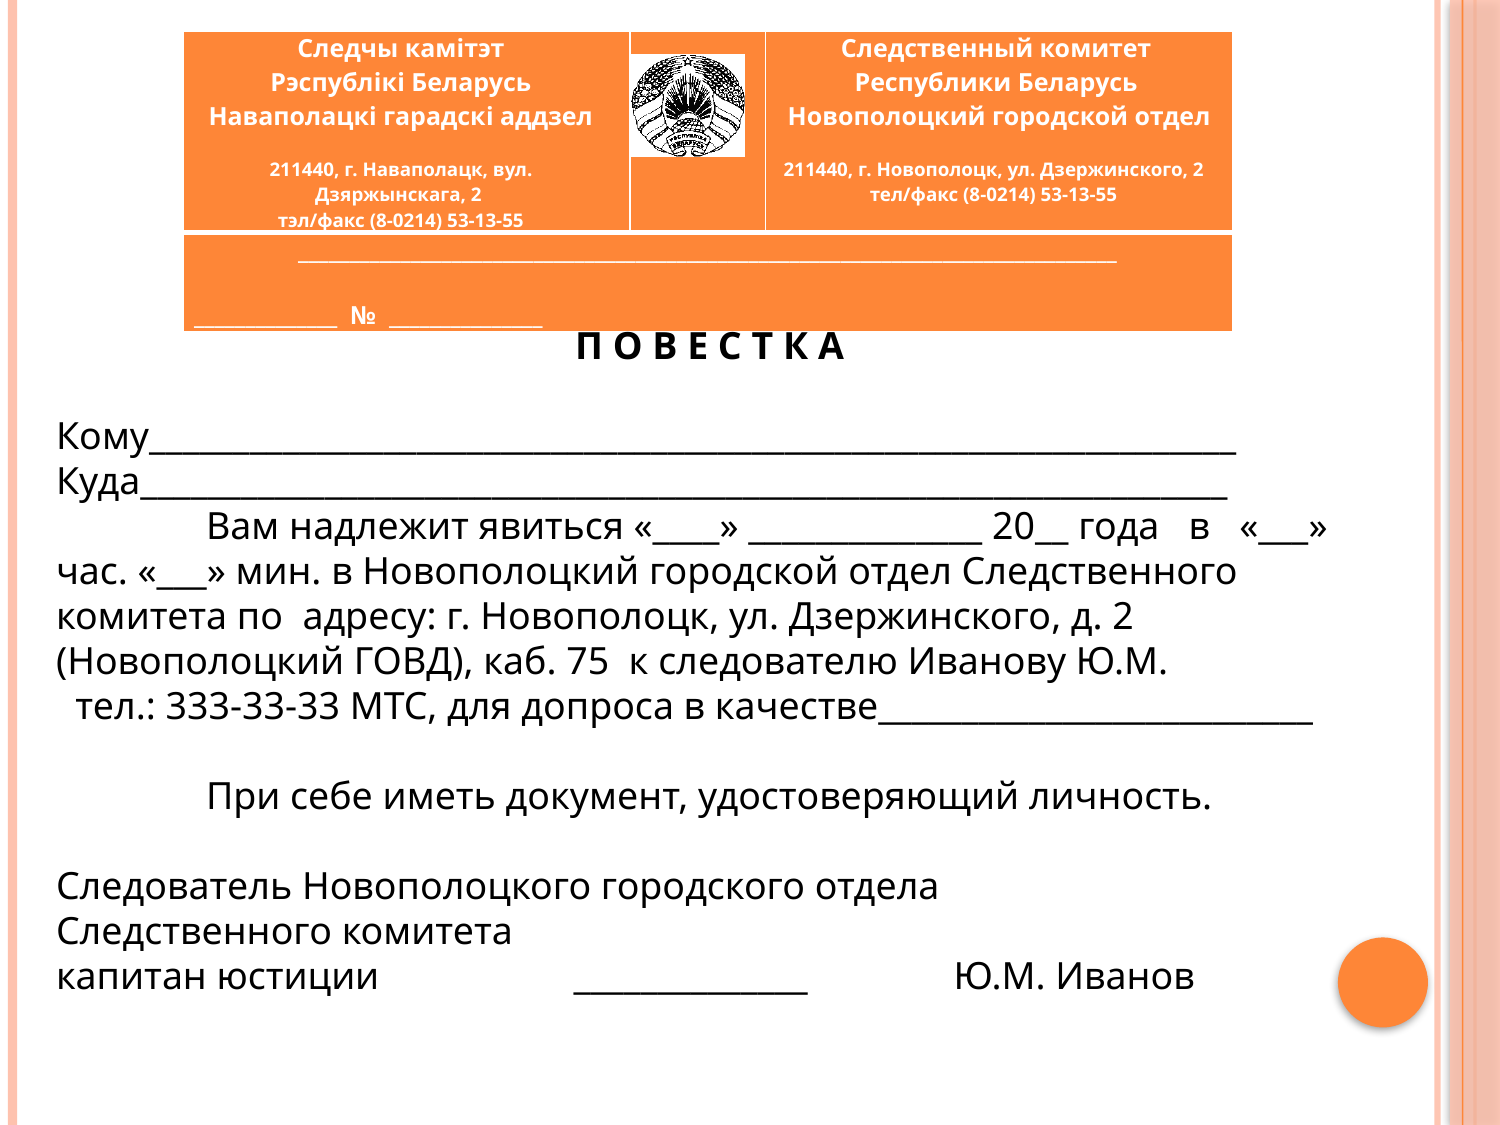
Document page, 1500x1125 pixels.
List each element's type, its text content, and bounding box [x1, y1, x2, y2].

table_header Следственный комитет Республики Беларусь Новополоцкий городской отдел 211440, г. Новополоцк, ул. Дзержинского, 2 тел/факс (8-0214) 53-13-55 [766, 32, 1232, 230]
table_header [631, 32, 765, 230]
picture [631, 54, 745, 158]
table_cell ________________________________________________________________________________ ______________ № _______________ [184, 235, 1232, 314]
text_box П О В Е С Т К А Кому_________________________________________________________________ Куда_________________________________________________________________ Вам надлежит явиться «____» ______________ 20__ года в «___» час. «___» мин. в Новополоцкий городской отдел Следственного комитета по адресу: г. Новополоцк, ул. Дзержинского, д. 2 (Новополоцкий ГОВД), каб. 75 к следователю Иванову Ю.М. тел.: 333-33-33 МТС, для допроса в качестве__________________________ При себе иметь документ, удостоверяющий личность. Следователь Новополоцкого городского отдела Следственного комитета капитан юстиции ______________ Ю.М. Иванов [41, 314, 1388, 1050]
table_header Следчы камiтэт Рэспублiкi Беларусь Наваполацкi гарадскi аддзел 211440, г. Наваполацк, вул. Дзяржынскага, 2 тэл/факс (8-0214) 53-13-55 [184, 32, 629, 230]
